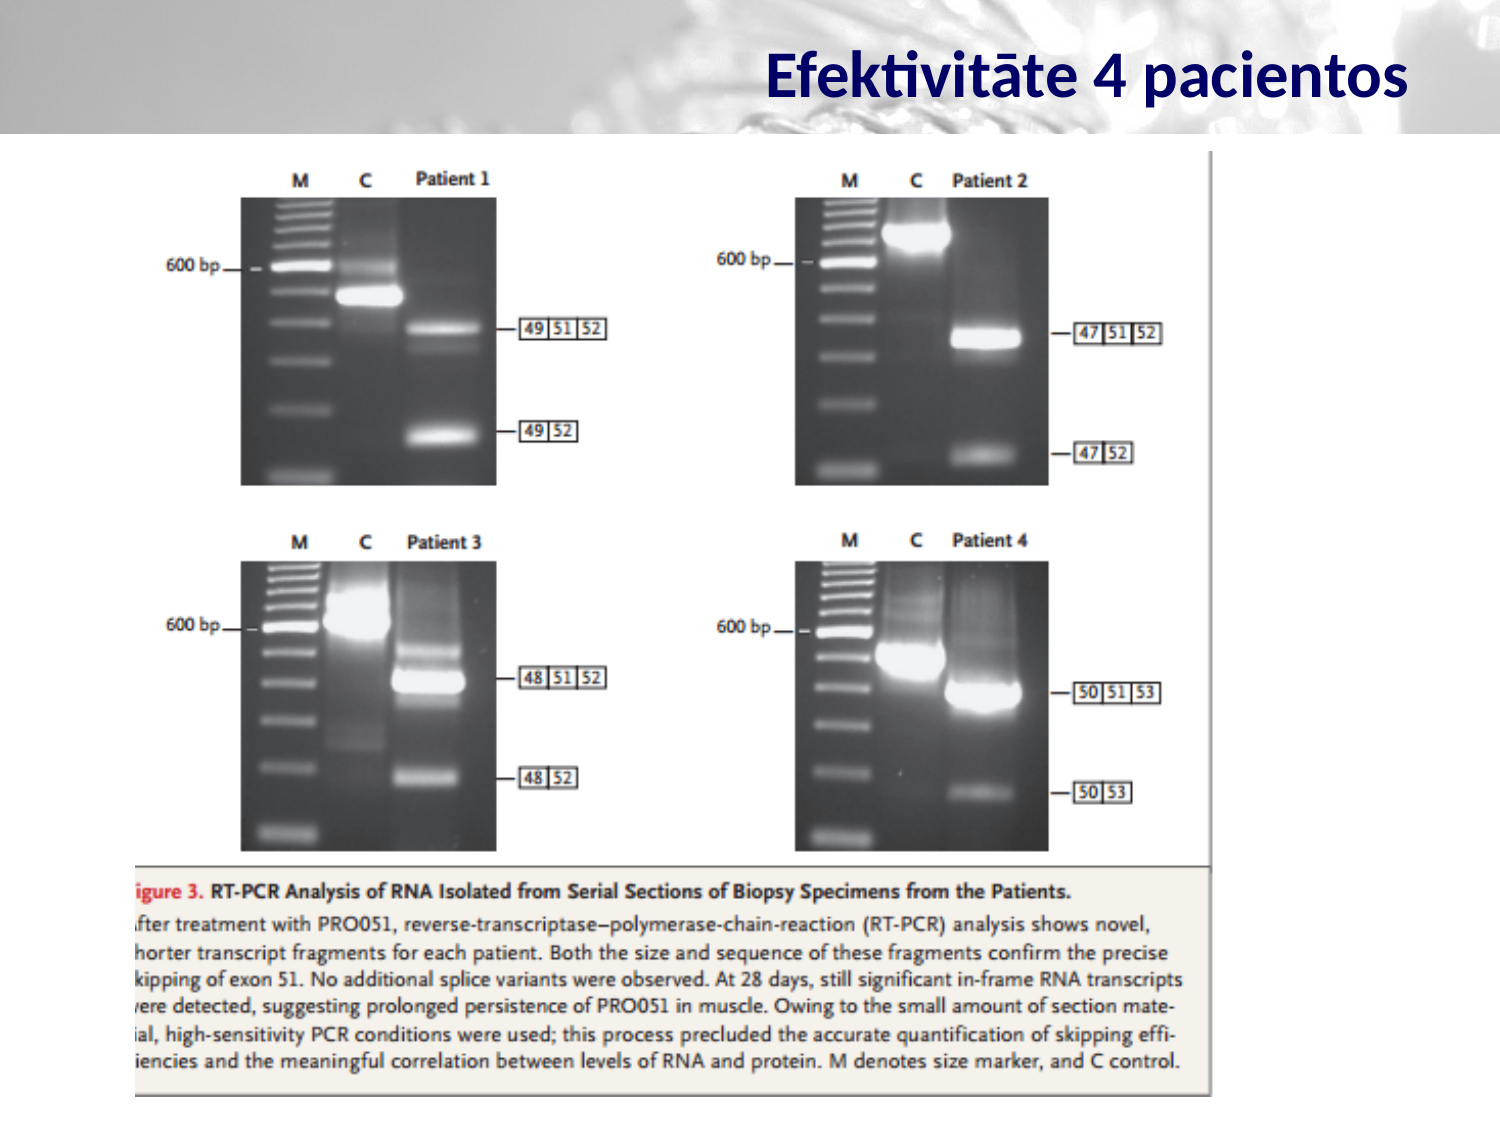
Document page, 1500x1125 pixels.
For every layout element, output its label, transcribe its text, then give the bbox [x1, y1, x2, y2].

picture [0, 0, 1500, 134]
picture [135, 151, 1223, 1098]
title Efektivitāte 4 pacientos [74, 24, 1426, 118]
